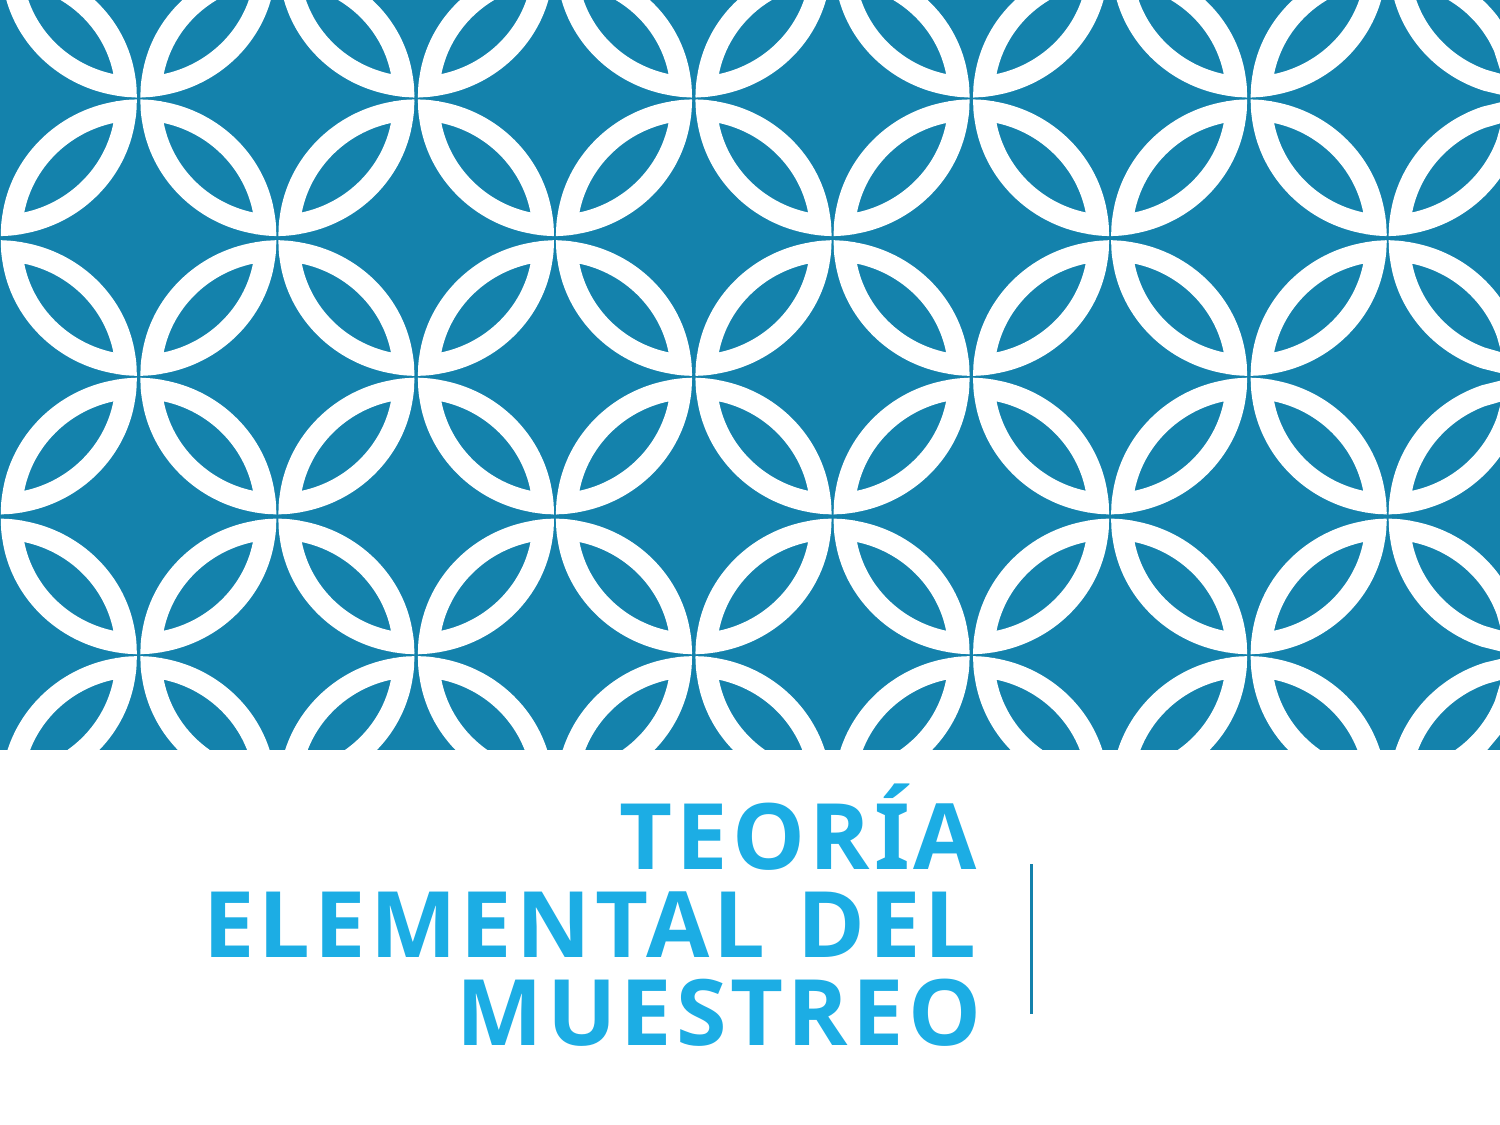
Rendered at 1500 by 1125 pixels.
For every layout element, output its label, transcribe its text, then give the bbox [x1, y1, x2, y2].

title Teoría elemental del muestreo [174, 787, 997, 1075]
